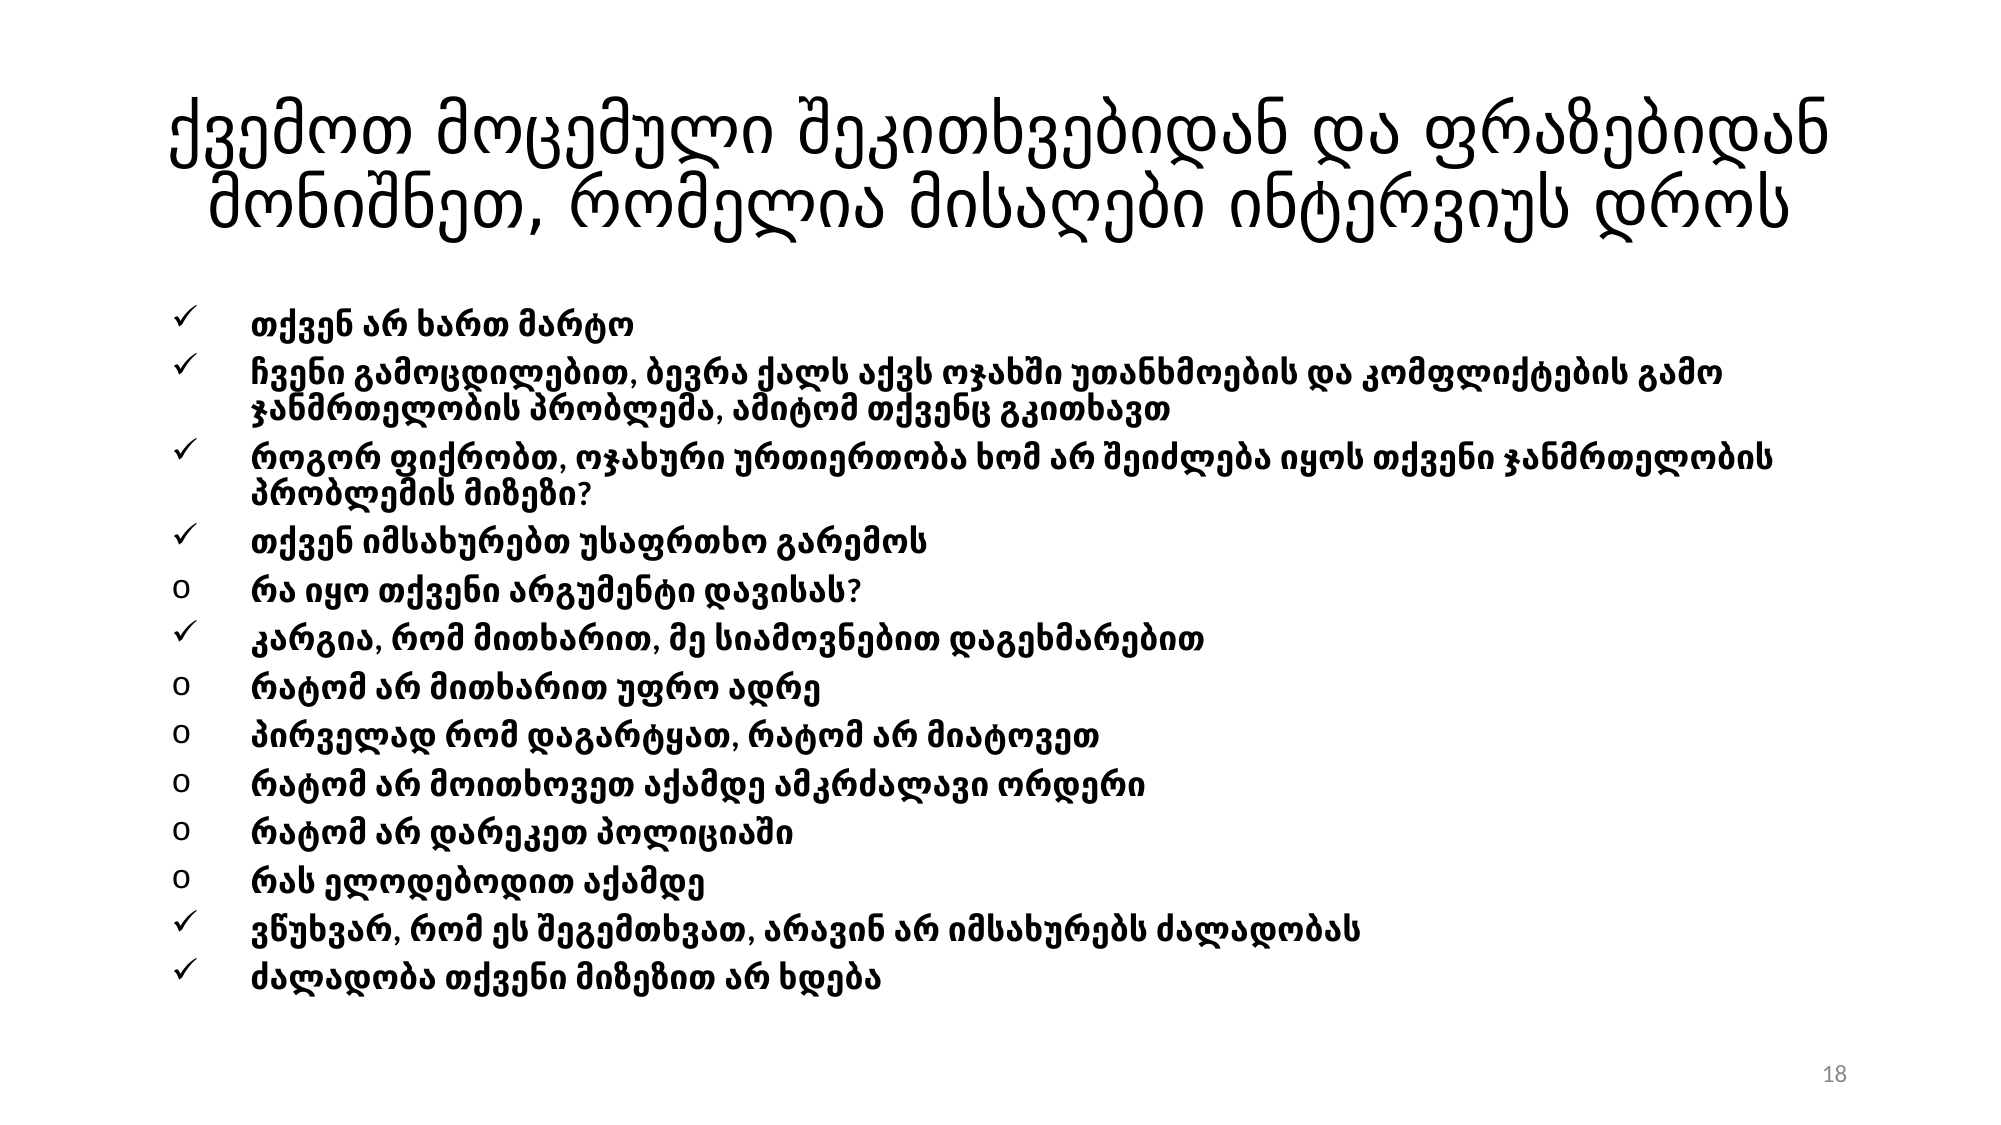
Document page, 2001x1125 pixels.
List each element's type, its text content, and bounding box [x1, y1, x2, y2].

title ქვემოთ მოცემული შეკითხვებიდან და ფრაზებიდან მონიშნეთ, რომელია მისაღები ინტერვიუს დროს [137, 59, 1863, 278]
list თქვენ არ ხართ მარტო ჩვენი გამოცდილებით, ბევრა ქალს აქვს ოჯახში უთანხმოების და კომფლიქტების გამო ჯანმრთელობის პრობლემა, ამიტომ თქვენც გკითხავთ როგორ ფიქრობთ, ოჯახური ურთიერთობა ხომ არ შეიძლება იყოს თქვენი ჯანმრთელობის პრობლემის მიზეზი? თქვენ იმსახურებთ უსაფრთხო გარემოს რა იყო თქვენი არგუმენტი დავისას? კარგია, რომ მითხარით, მე სიამოვნებით დაგეხმარებით რატომ არ მითხარით უფრო ადრე პირველად რომ დაგარტყათ, რატომ არ მიატოვეთ რატომ არ მოითხოვეთ აქამდე ამკრძალავი ორდერი რატომ არ დარეკეთ პოლიციაში რას ელოდებოდით აქამდე ვწუხვარ, რომ ეს შეგემთხვათ, არავინ არ იმსახურებს ძალადობას ძალადობა თქვენი მიზეზით არ ხდება [137, 299, 1863, 1014]
slide_number 18 [1412, 1042, 1863, 1103]
